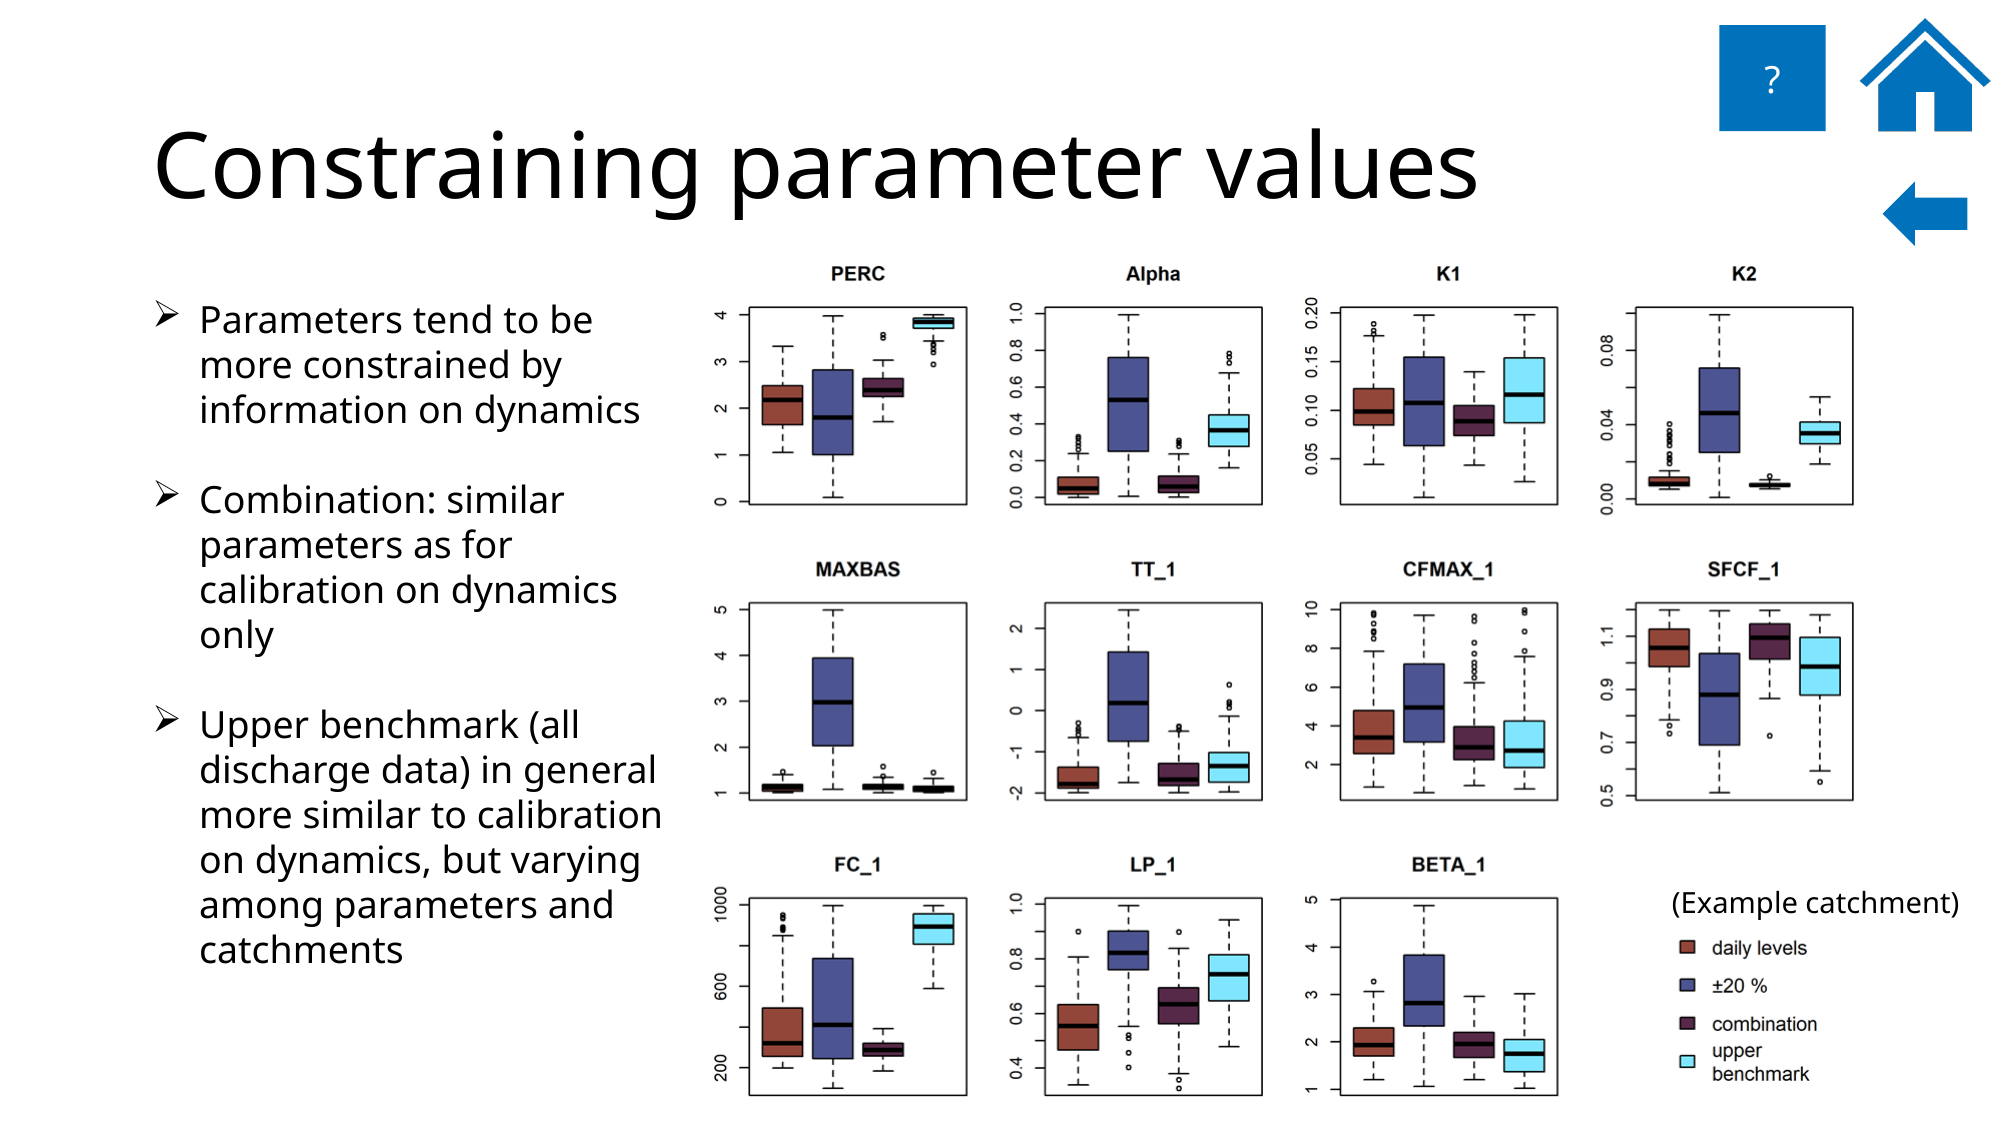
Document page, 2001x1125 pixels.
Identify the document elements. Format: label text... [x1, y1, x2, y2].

title Constraining parameter values [137, 59, 1863, 278]
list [1849, 0, 2000, 150]
picture [681, 239, 1863, 1125]
text_box [1881, 178, 1969, 249]
text_box (Example catchment) [1863, 877, 2000, 927]
text_box Parameters tend to be more constrained by information on dynamics Combination: similar parameters as for calibration on dynamics only Upper benchmark (all discharge data) in general more similar to calibration on dynamics, but varying among parameters and catchments [137, 288, 681, 979]
text_box ? [1718, 24, 1827, 132]
